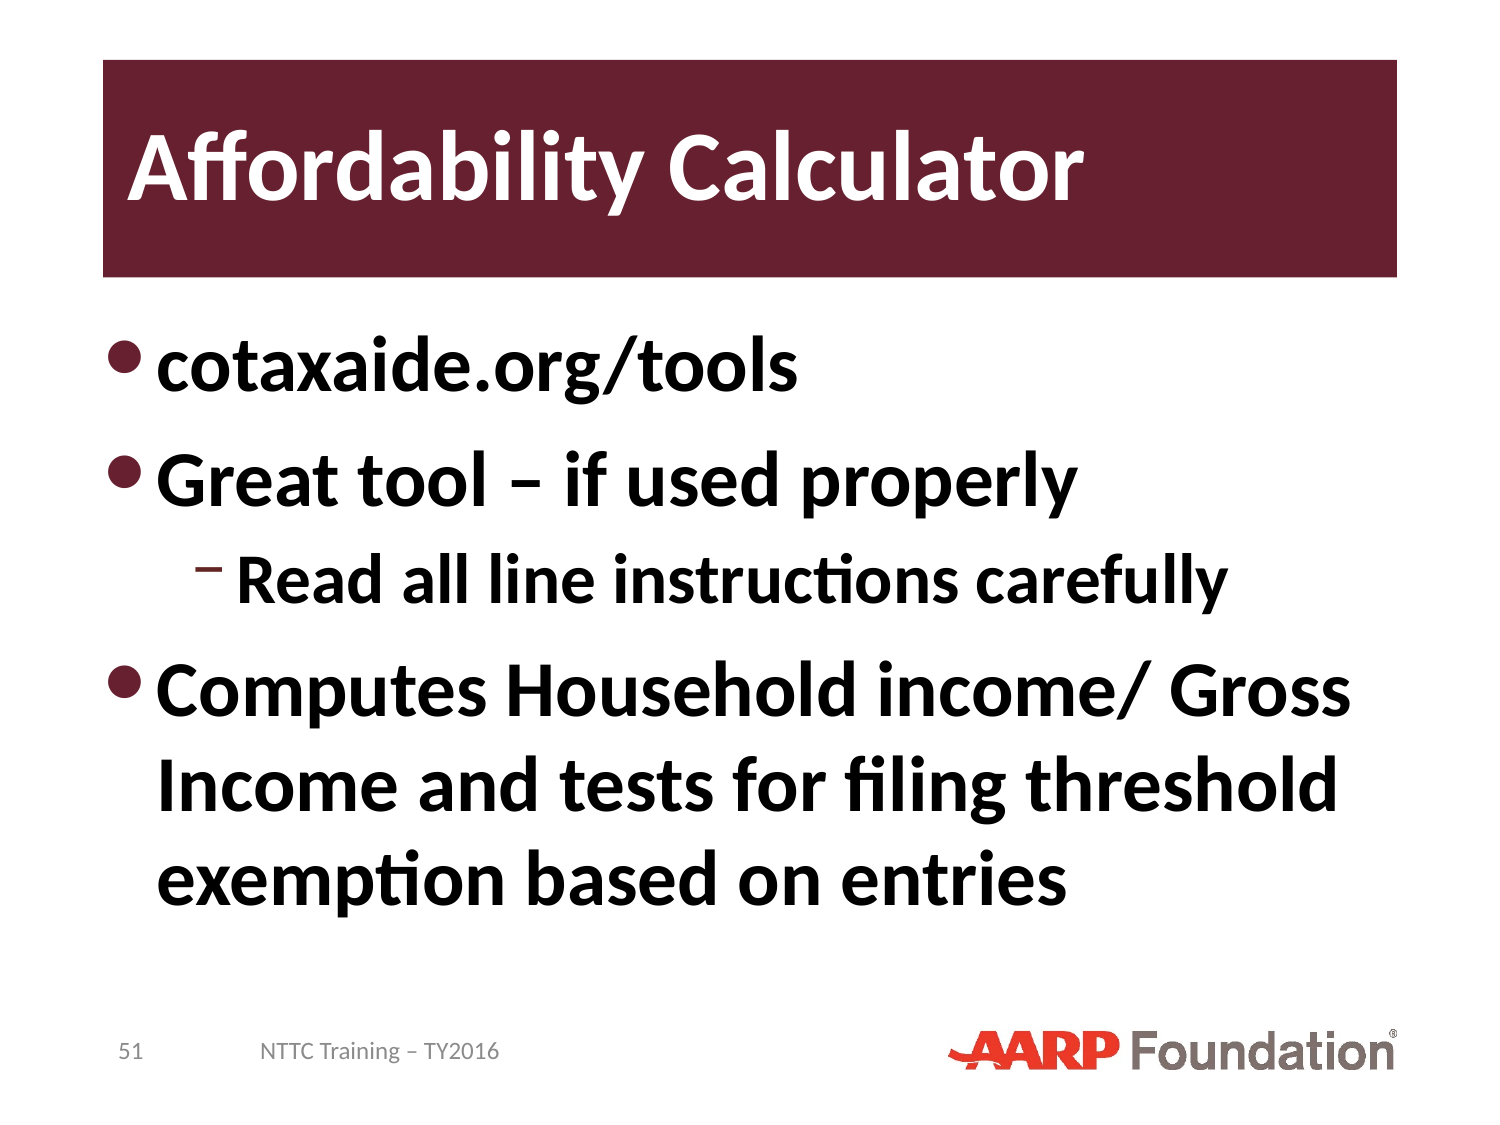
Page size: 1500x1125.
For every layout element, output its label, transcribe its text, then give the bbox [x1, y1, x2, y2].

picture [948, 1029, 1397, 1070]
list cotaxaide.org/tools Great tool – if used properly Read all line instructions carefully Computes Household income/ Gross Income and tests for filing threshold exemption based on entries [103, 312, 1394, 988]
slide_number 51 [103, 1019, 208, 1080]
title Affordability Calculator [103, 59, 1397, 278]
footer NTTC Training – TY2016 [245, 1019, 812, 1080]
